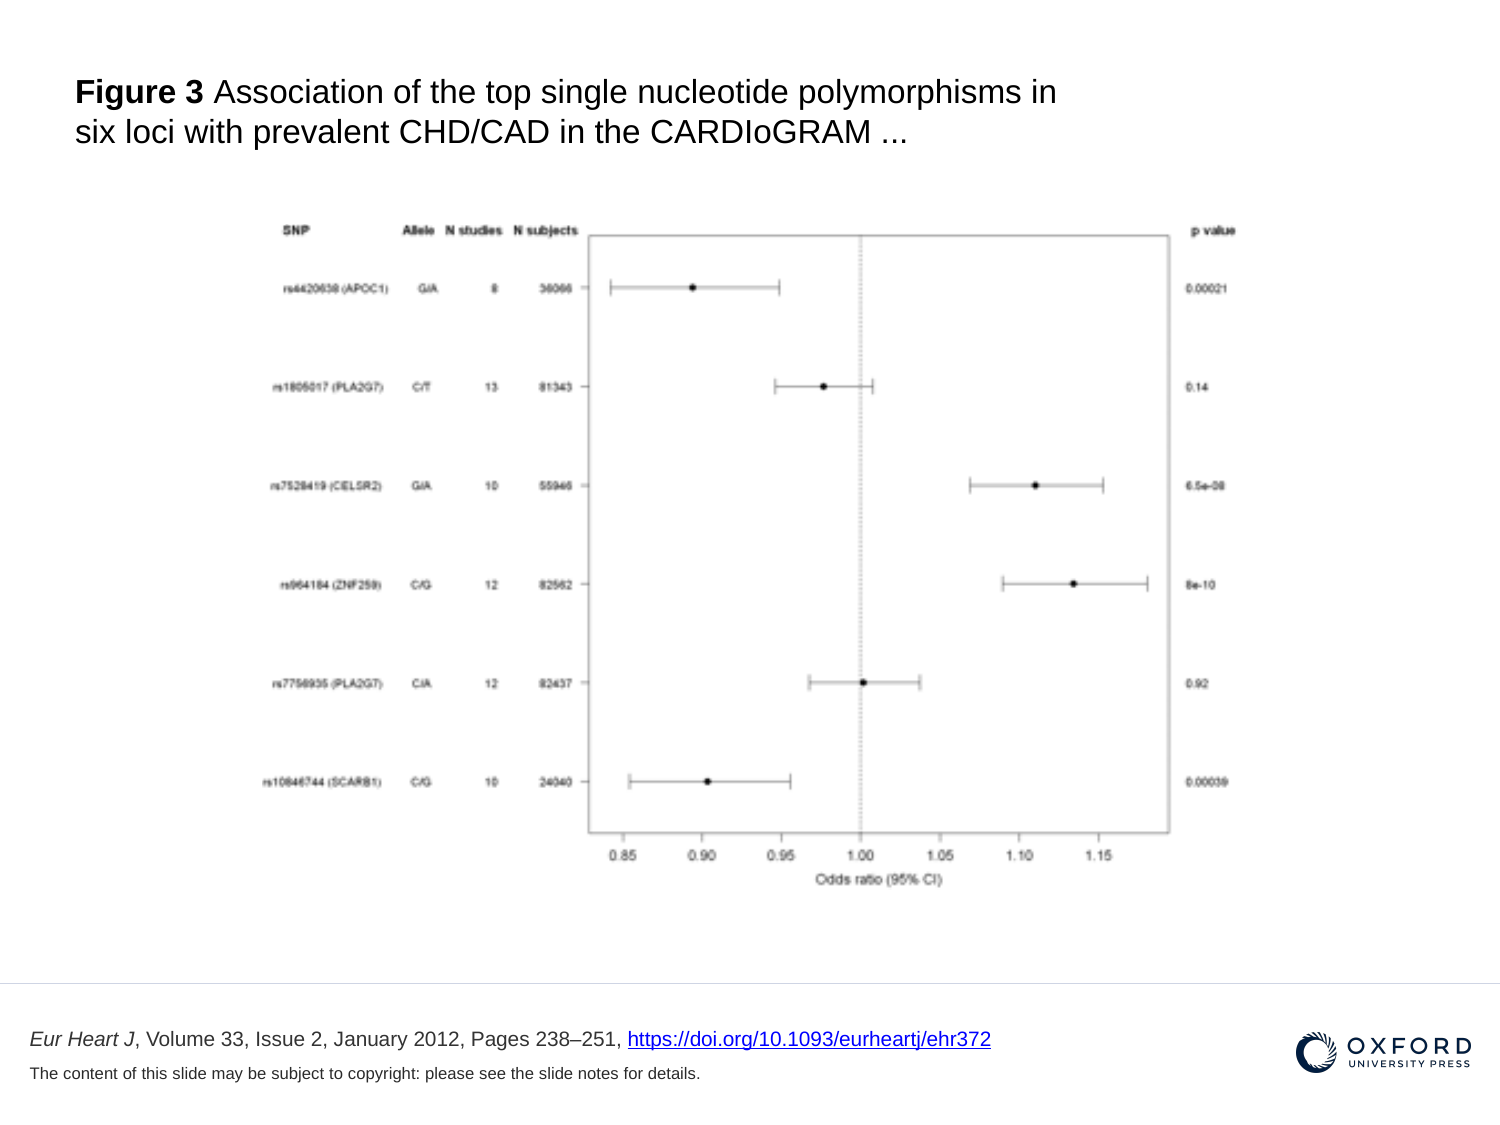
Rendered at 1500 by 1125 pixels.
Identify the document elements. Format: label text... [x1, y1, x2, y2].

title Figure 3 Association of the top single nucleotide polymorphisms in six loci with prevalent CHD/CAD in the CARDIoGRAM ... [75, 69, 1078, 171]
picture [1296, 1032, 1471, 1073]
footer Eur Heart J, Volume 33, Issue 2, January 2012, Pages 238–251, https://doi.org/10.1093/eurheartj/ehr372 The content of this slide may be subject to copyright: please see the slide notes for details. [0, 983, 1260, 1125]
picture [262, 224, 1238, 890]
